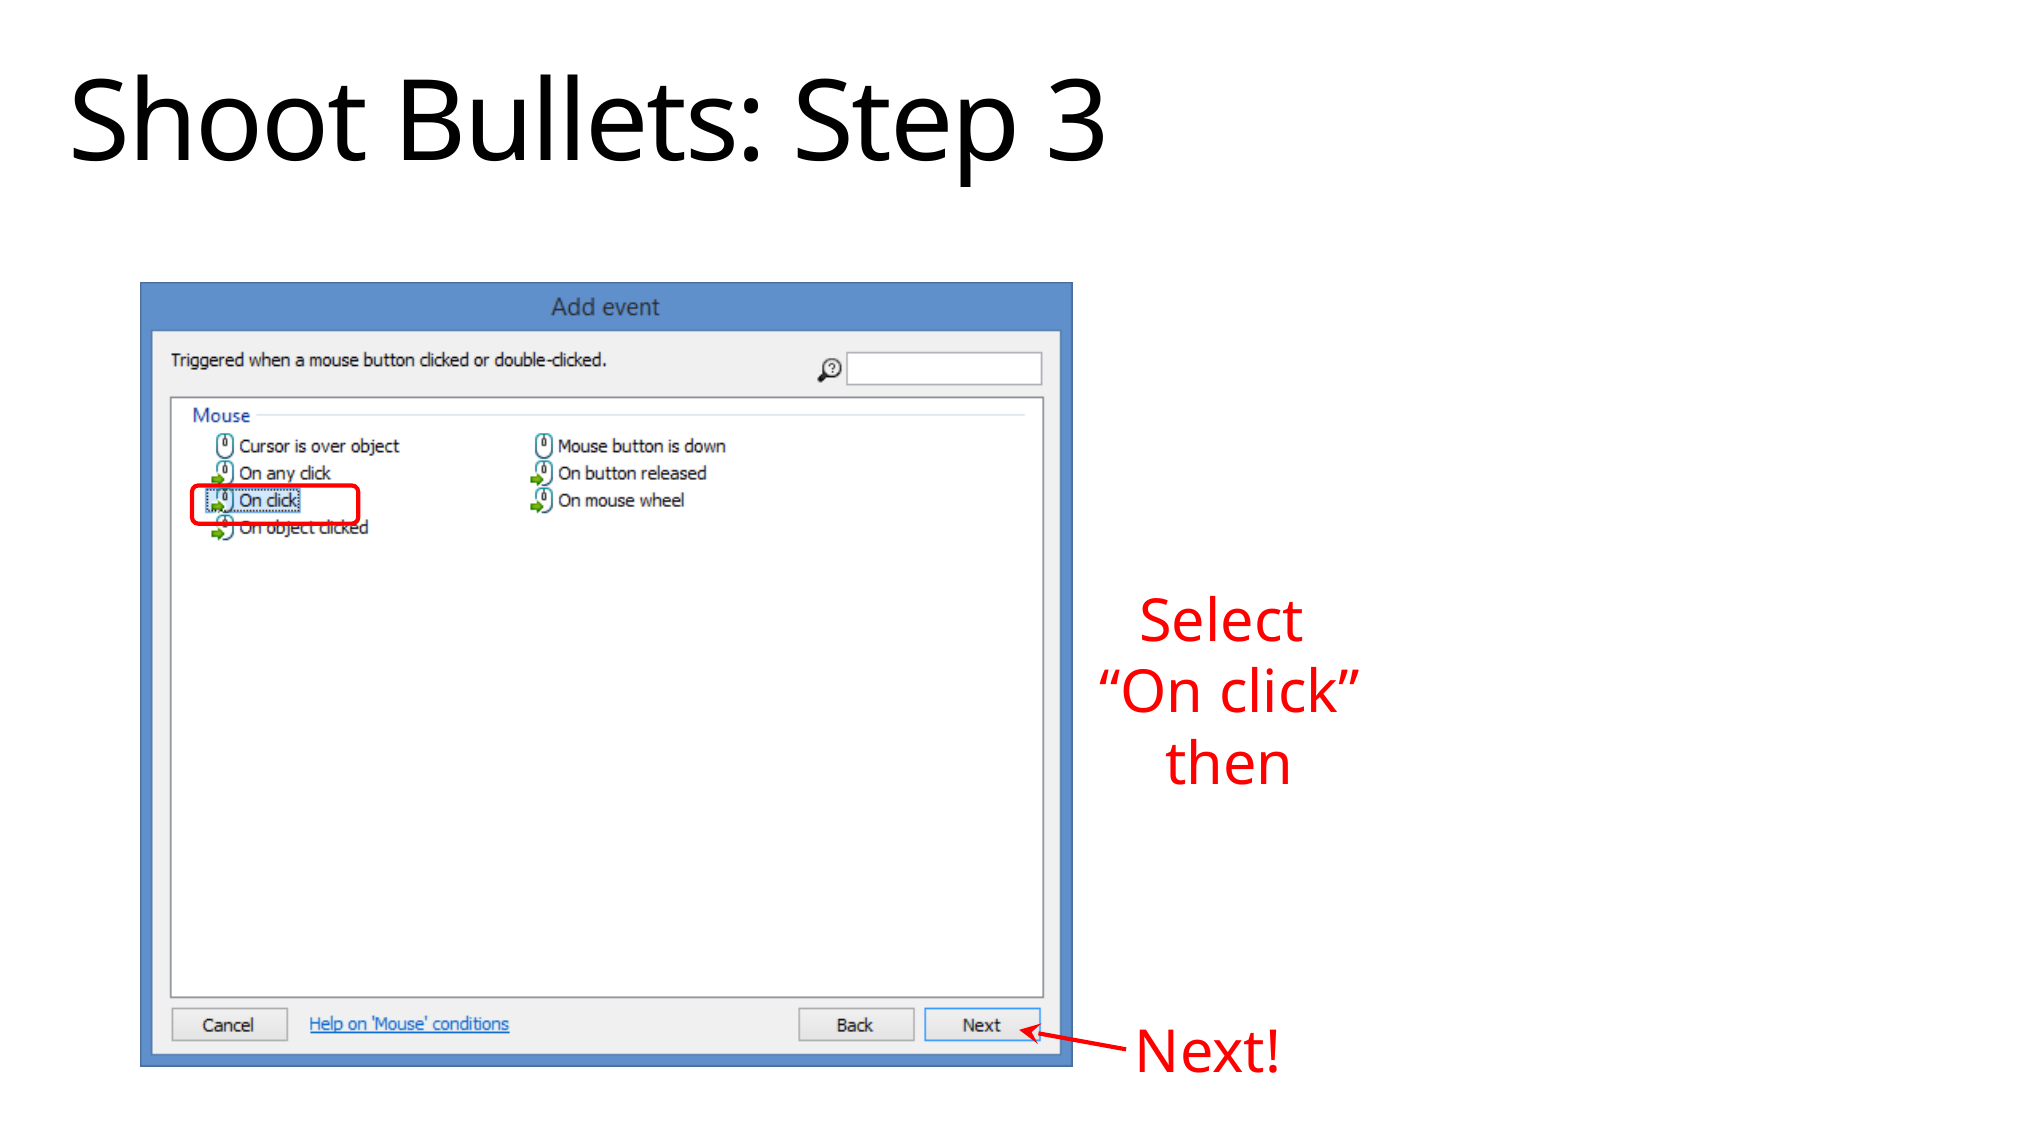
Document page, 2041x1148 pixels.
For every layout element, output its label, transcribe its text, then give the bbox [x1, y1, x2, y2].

text_box Select “On click” then [1084, 574, 1375, 804]
text_box Next! [1120, 1005, 1297, 1092]
title Shoot Bullets: Step 3 [45, 48, 1996, 199]
picture [140, 282, 1073, 1068]
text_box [1018, 1029, 1127, 1050]
